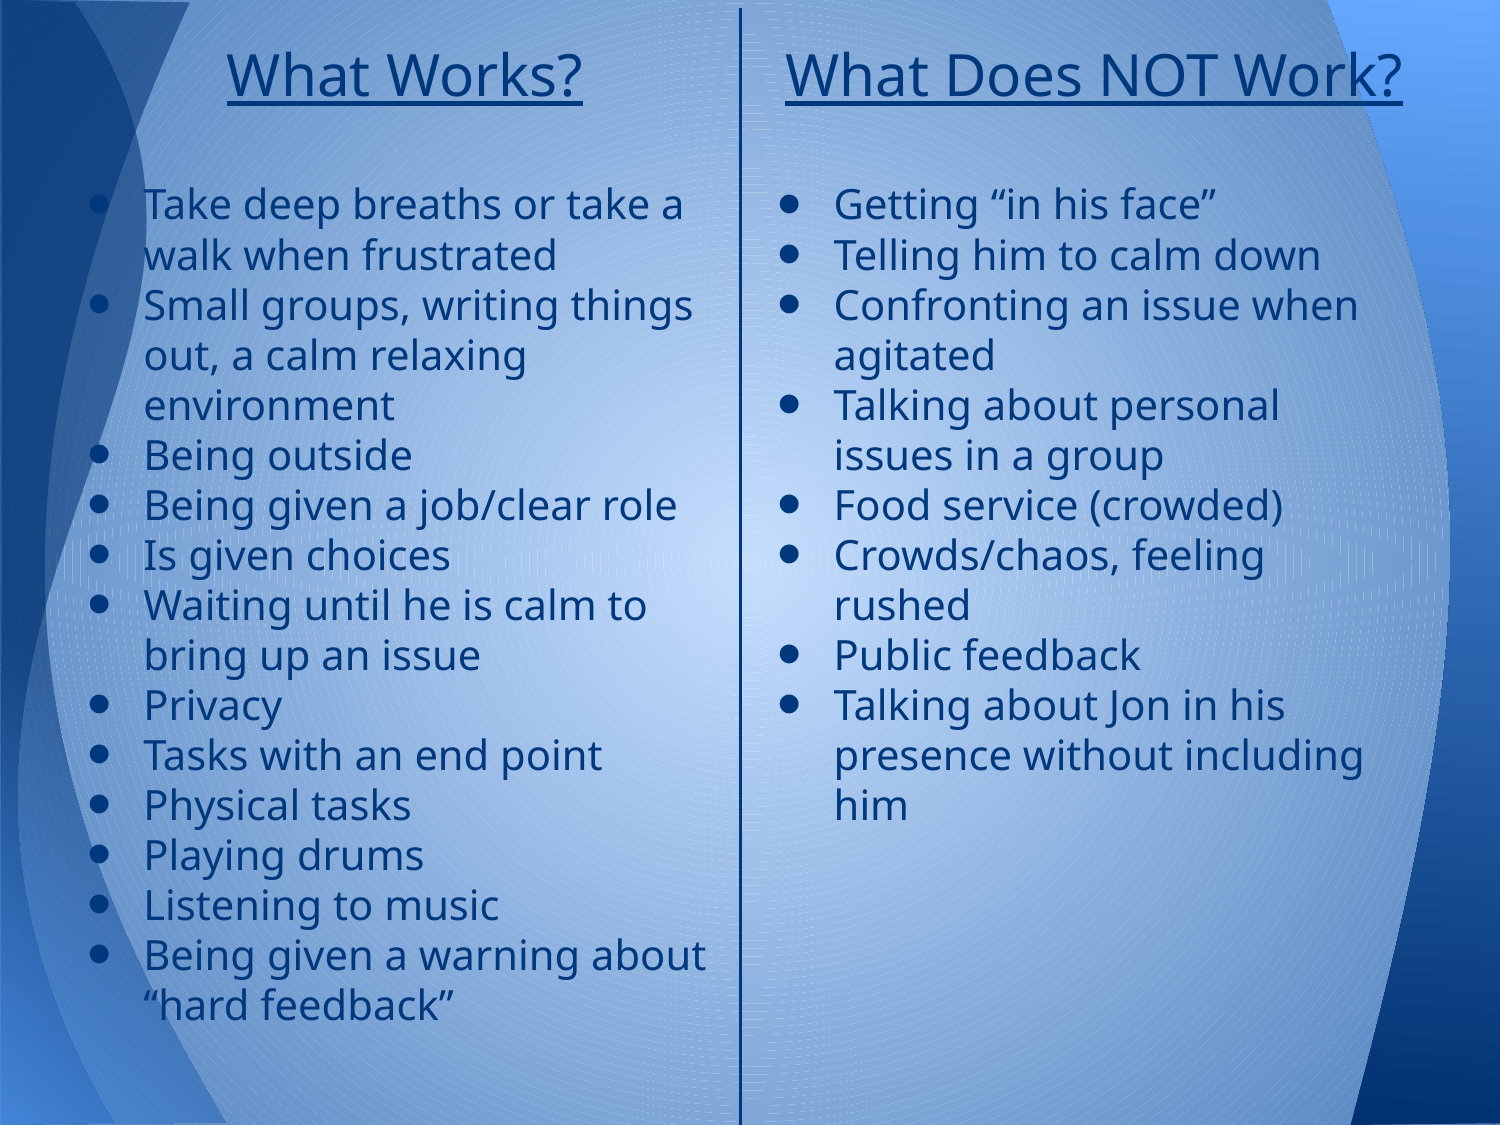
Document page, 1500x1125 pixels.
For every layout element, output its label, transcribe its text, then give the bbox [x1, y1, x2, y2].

list What Works? Take deep breaths or take a walk when frustrated Small groups, writing things out, a calm relaxing environment Being outside Being given a job/clear role Is given choices Waiting until he is calm to bring up an issue Privacy Tasks with an end point Physical tasks Playing drums Listening to music Being given a warning about “hard feedback” [72, 23, 736, 1125]
list What Does NOT Work? Getting “in his face” Telling him to calm down Confronting an issue when agitated Talking about personal issues in a group Food service (crowded) Crowds/chaos, feeling rushed Public feedback Talking about Jon in his presence without including him [762, 23, 1425, 914]
